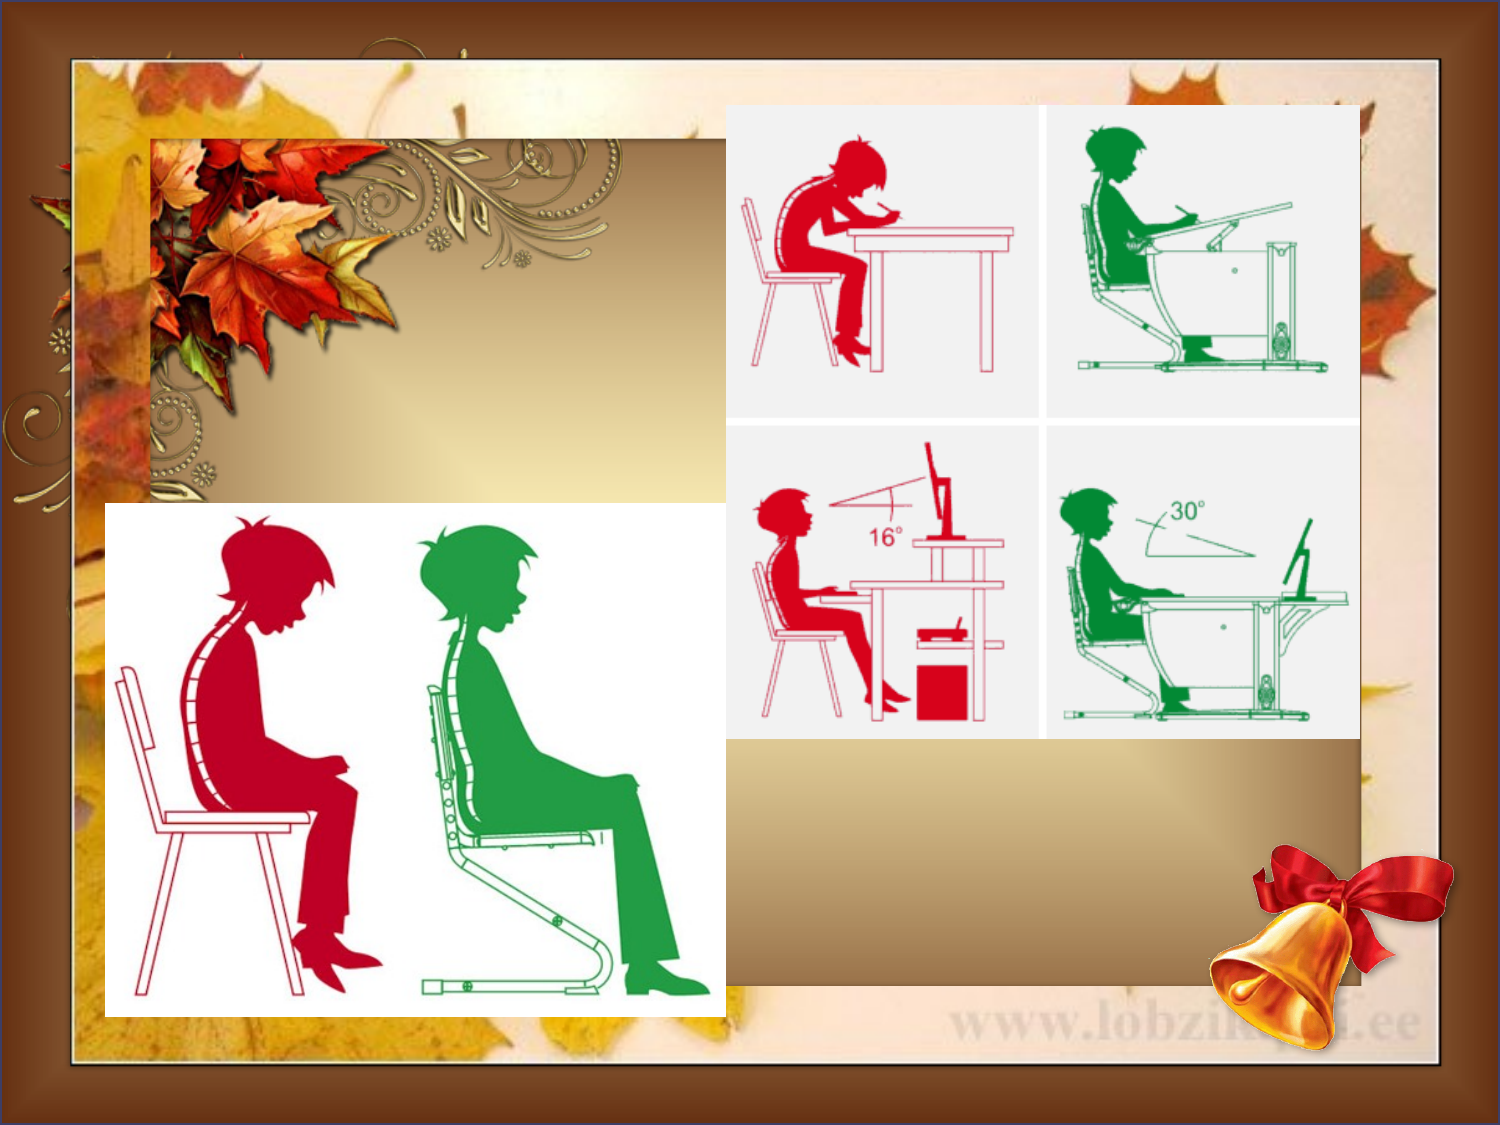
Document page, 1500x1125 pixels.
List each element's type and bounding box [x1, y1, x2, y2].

text_box [629, 58, 1442, 817]
picture [1206, 820, 1454, 1062]
text_box [70, 668, 1203, 1067]
picture [0, 34, 1360, 1017]
text_box [0, 0, 1500, 1125]
